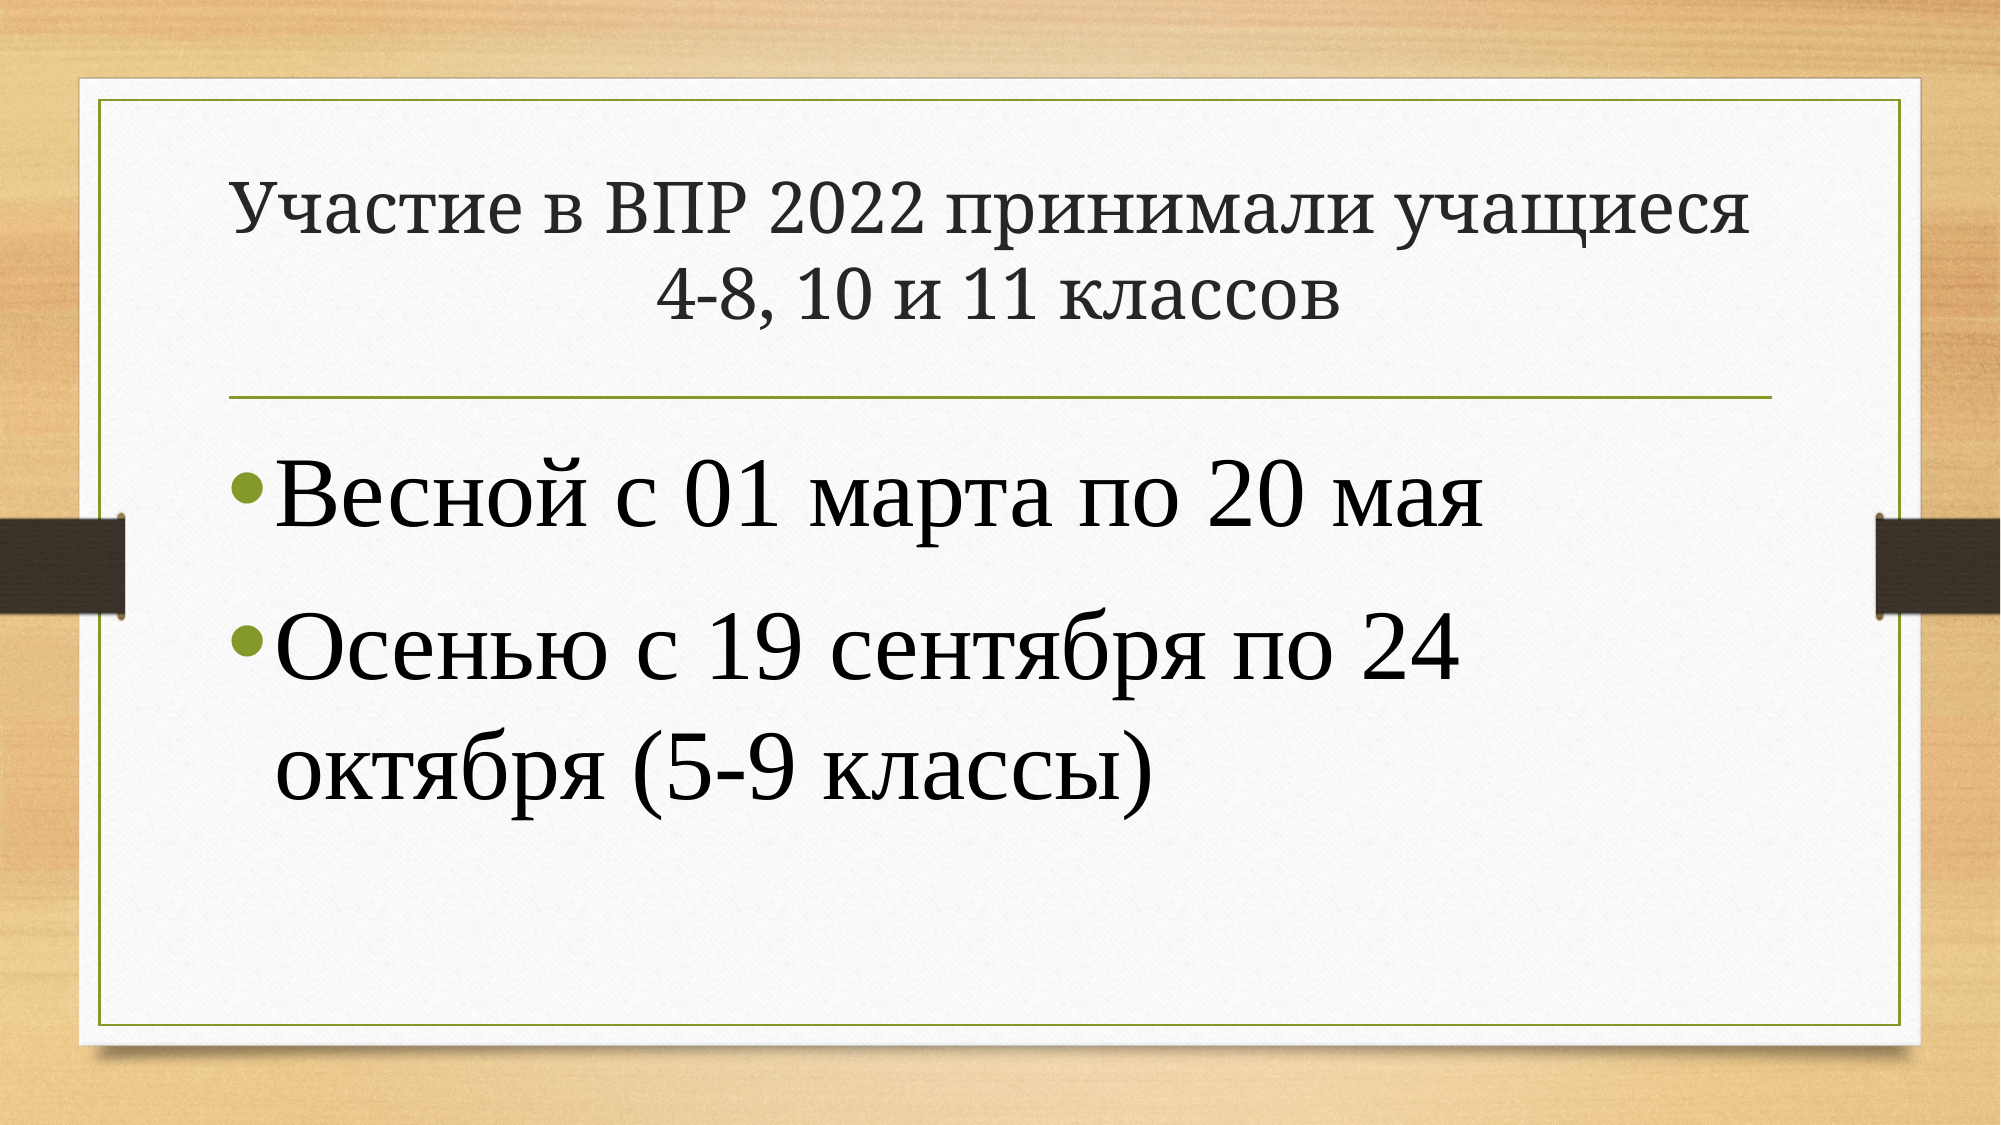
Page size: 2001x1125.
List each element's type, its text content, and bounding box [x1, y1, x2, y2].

picture [0, 0, 2001, 1125]
list Весной с 01 марта по 20 мая Осенью с 19 сентября по 24 октября (5-9 классы) [212, 419, 1788, 964]
title Участие в ВПР 2022 принимали учащиеся 4-8, 10 и 11 классов [212, 153, 1788, 342]
